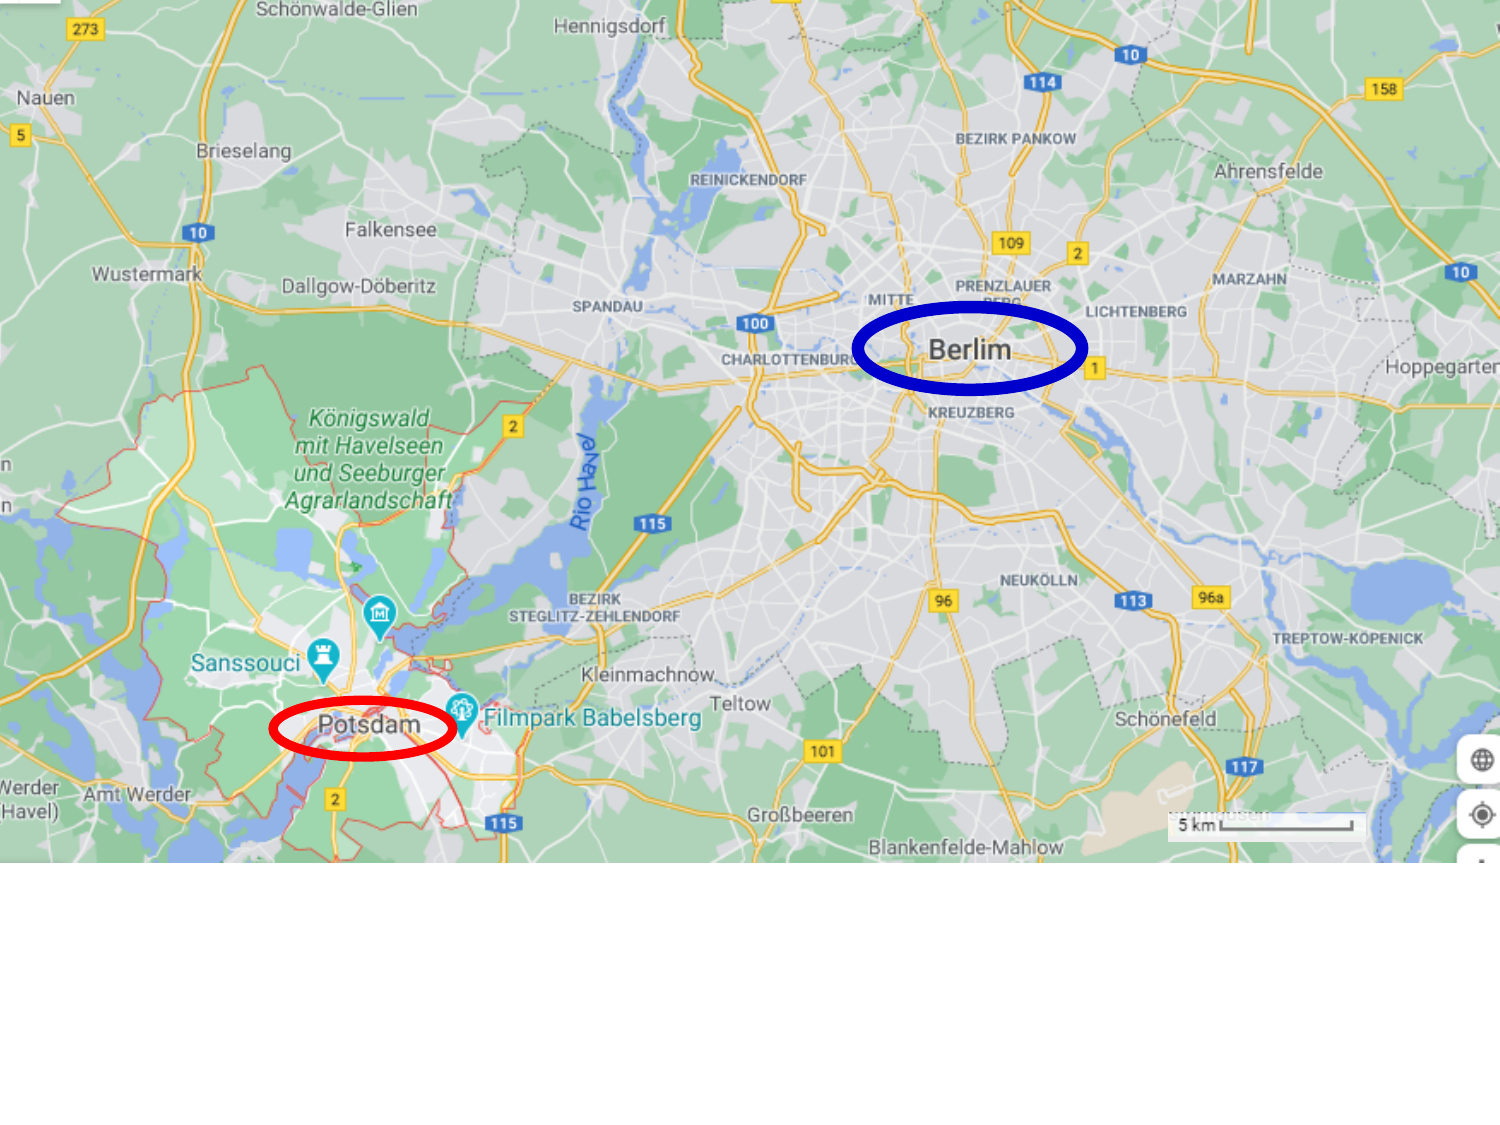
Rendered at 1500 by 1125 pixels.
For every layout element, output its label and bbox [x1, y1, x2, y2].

picture [0, 0, 1500, 864]
